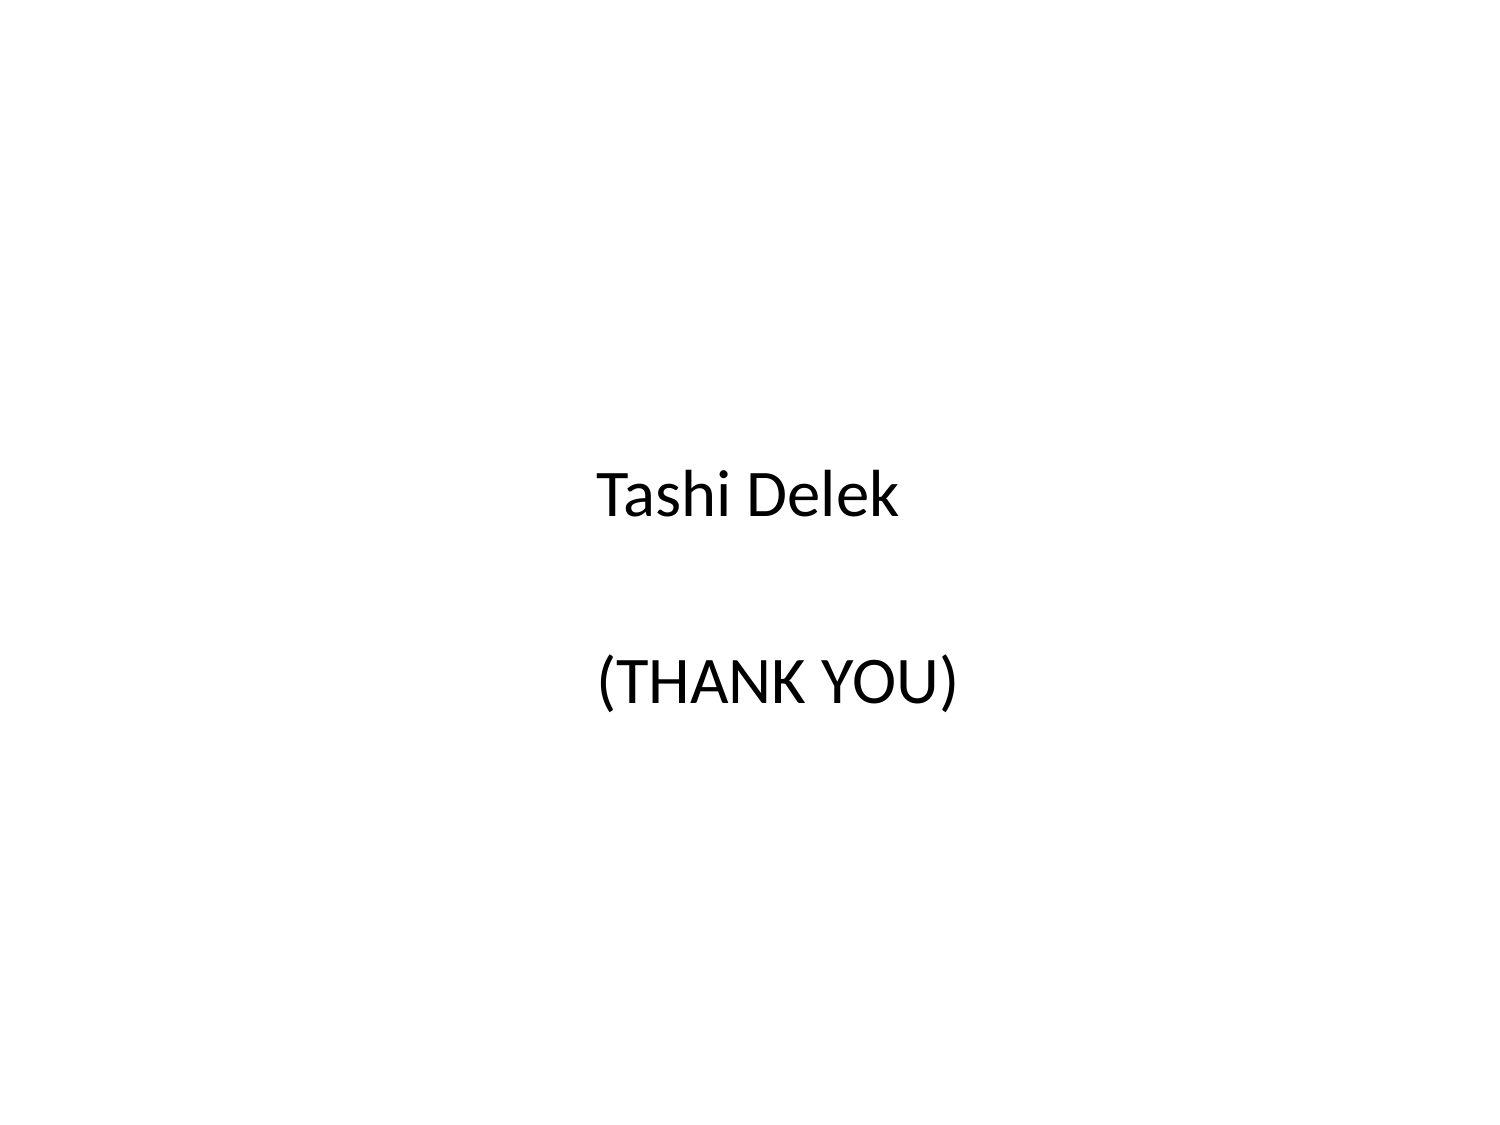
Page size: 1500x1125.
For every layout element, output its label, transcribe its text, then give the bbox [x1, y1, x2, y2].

list Tashi Delek (THANK YOU) [75, 162, 1425, 905]
